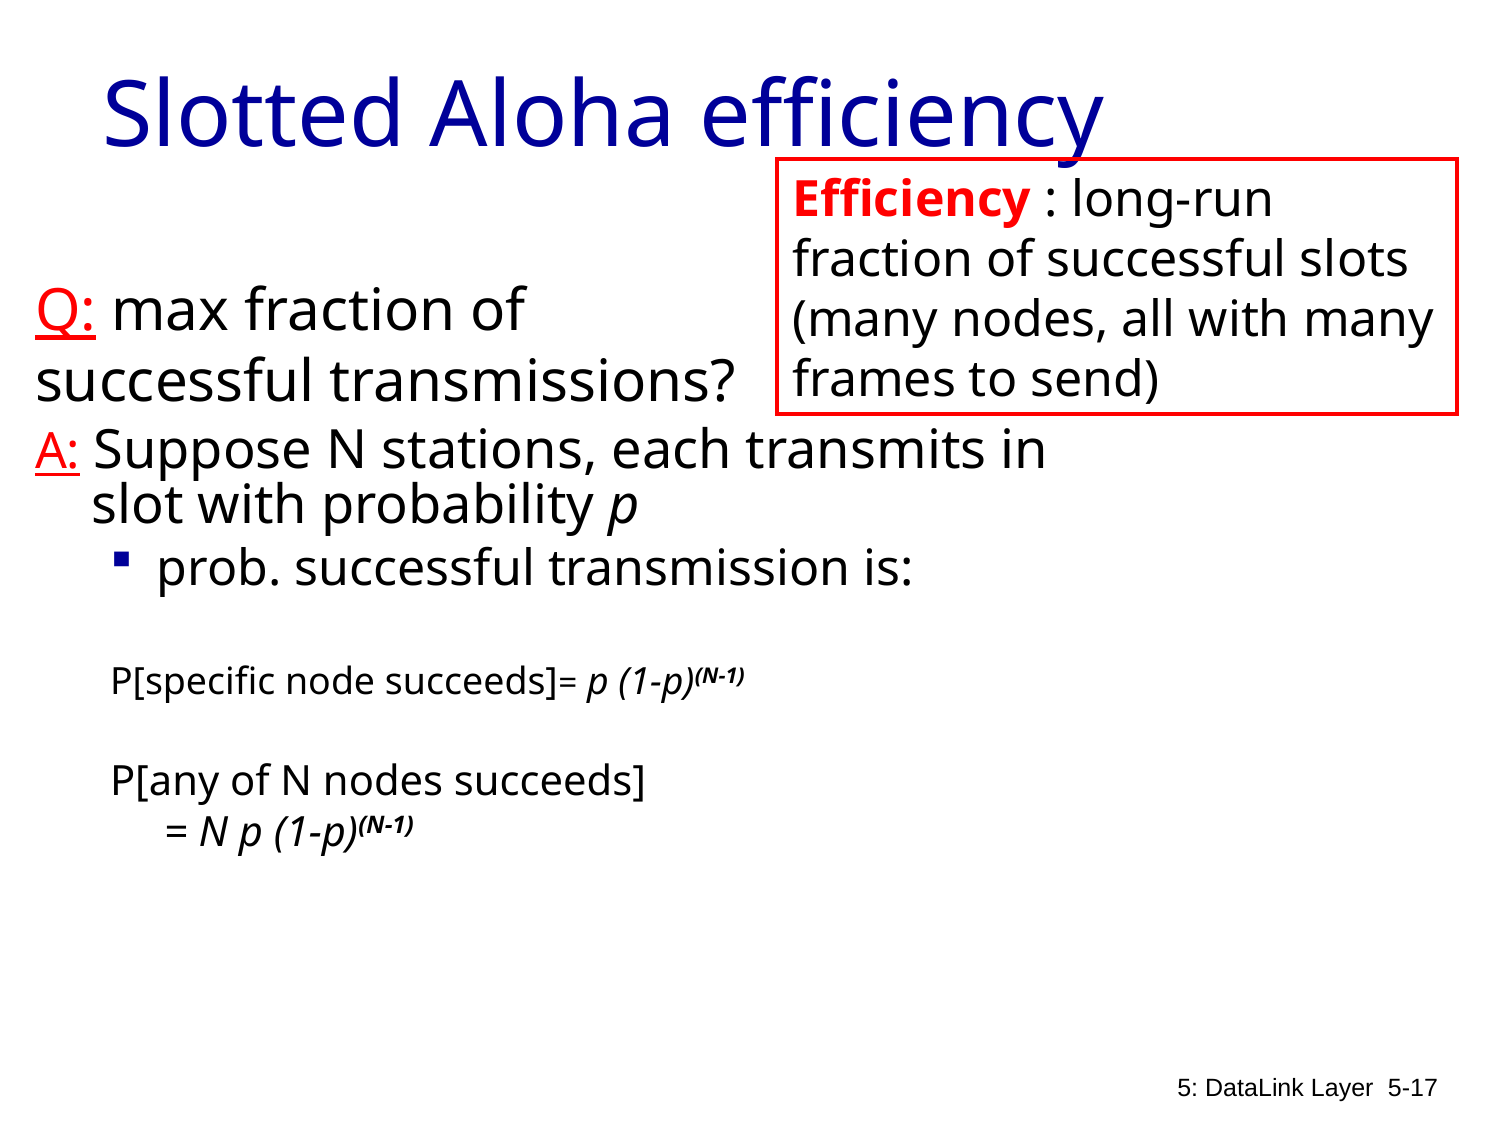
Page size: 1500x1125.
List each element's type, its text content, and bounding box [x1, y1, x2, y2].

title Slotted Aloha efficiency [87, 37, 1363, 182]
slide_number 5-17 [1342, 1064, 1454, 1125]
list Q: max fraction of successful transmissions? A: Suppose N stations, each transmits in slot with probability p prob. successful transmission is: P[specific node succeeds]= p (1-p)(N-1) P[any of N nodes succeeds] = N p (1-p)(N-1) [20, 275, 1096, 821]
text_box Efficiency : long-run fraction of successful slots (many nodes, all with many frames to send) [777, 159, 1458, 414]
footer 5: DataLink Layer [914, 1064, 1342, 1125]
